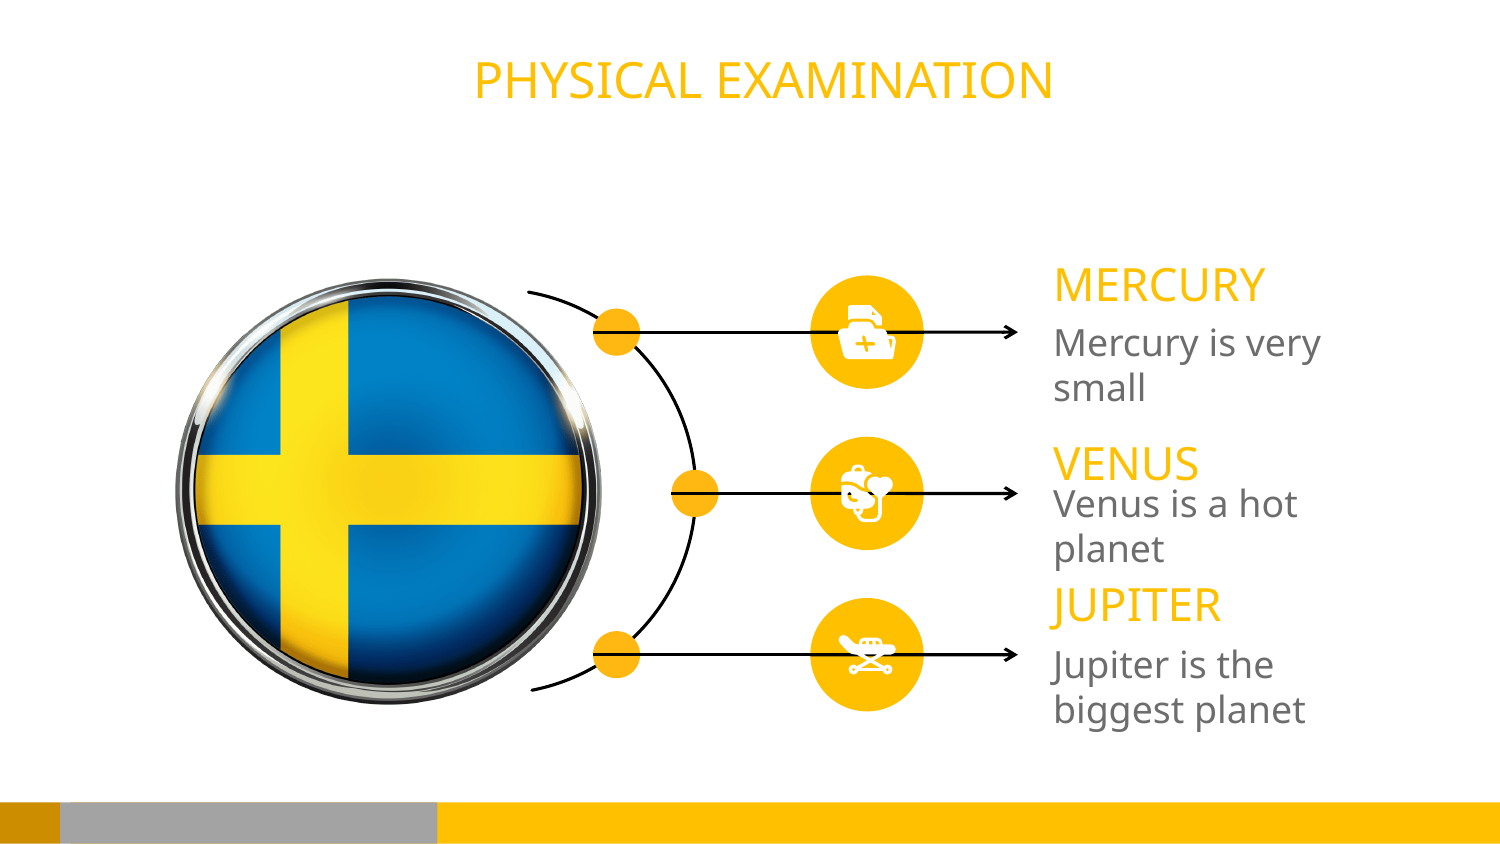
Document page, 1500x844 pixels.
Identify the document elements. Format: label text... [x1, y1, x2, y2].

text_box VENUS [1038, 433, 1423, 489]
text_box [838, 634, 896, 675]
text_box [810, 275, 924, 330]
text_box Mercury is very small [1038, 329, 1423, 400]
text_box MERCURY [1038, 254, 1423, 311]
title PHYSICAL EXAMINATION [132, 32, 1397, 126]
text_box [810, 495, 924, 551]
picture [33, 153, 726, 844]
text_box [810, 334, 924, 389]
text_box [810, 657, 924, 712]
text_box Jupiter is the biggest planet [1038, 650, 1423, 721]
text_box JUPITER [1038, 575, 1423, 632]
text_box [841, 464, 893, 523]
text_box [810, 597, 924, 653]
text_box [837, 305, 897, 360]
text_box [810, 436, 924, 491]
text_box Venus is a hot planet [1038, 489, 1423, 561]
